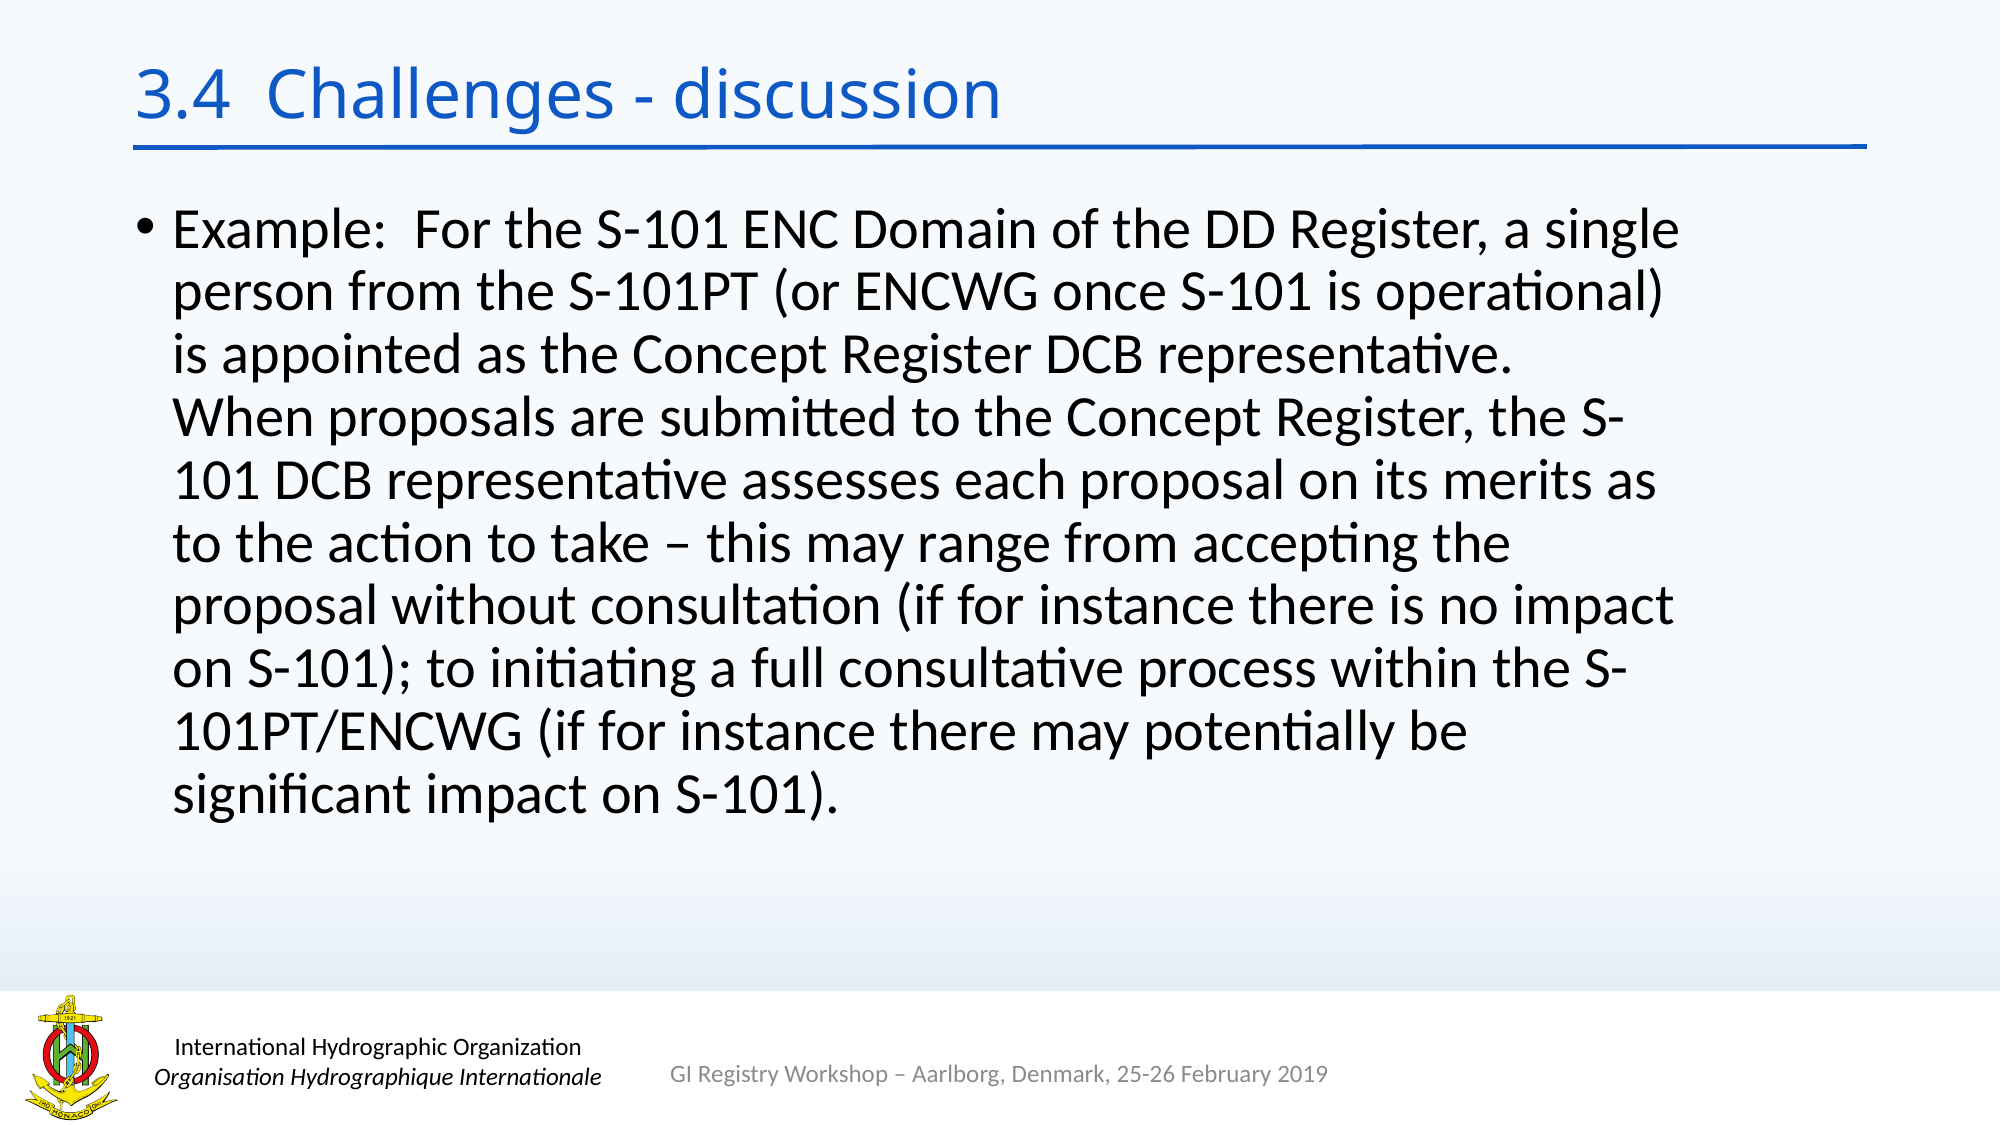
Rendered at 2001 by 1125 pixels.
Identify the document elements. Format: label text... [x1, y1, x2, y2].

list Example: For the S-101 ENC Domain of the DD Register, a single person from the S-101PT (or ENCWG once S-101 is operational) is appointed as the Concept Register DCB representative. When proposals are submitted to the Concept Register, the S-101 DCB representative assesses each proposal on its merits as to the action to take – this may range from accepting the proposal without consultation (if for instance there is no impact on S-101); to initiating a full consultative process within the S-101PT/ENCWG (if for instance there may potentially be significant impact on S-101). [120, 190, 1697, 965]
title 3.4 Challenges - discussion [120, 52, 1846, 142]
picture [17, 990, 122, 1125]
footer GI Registry Workshop – Aarlborg, Denmark, 25-26 February 2019 [647, 1040, 1353, 1104]
